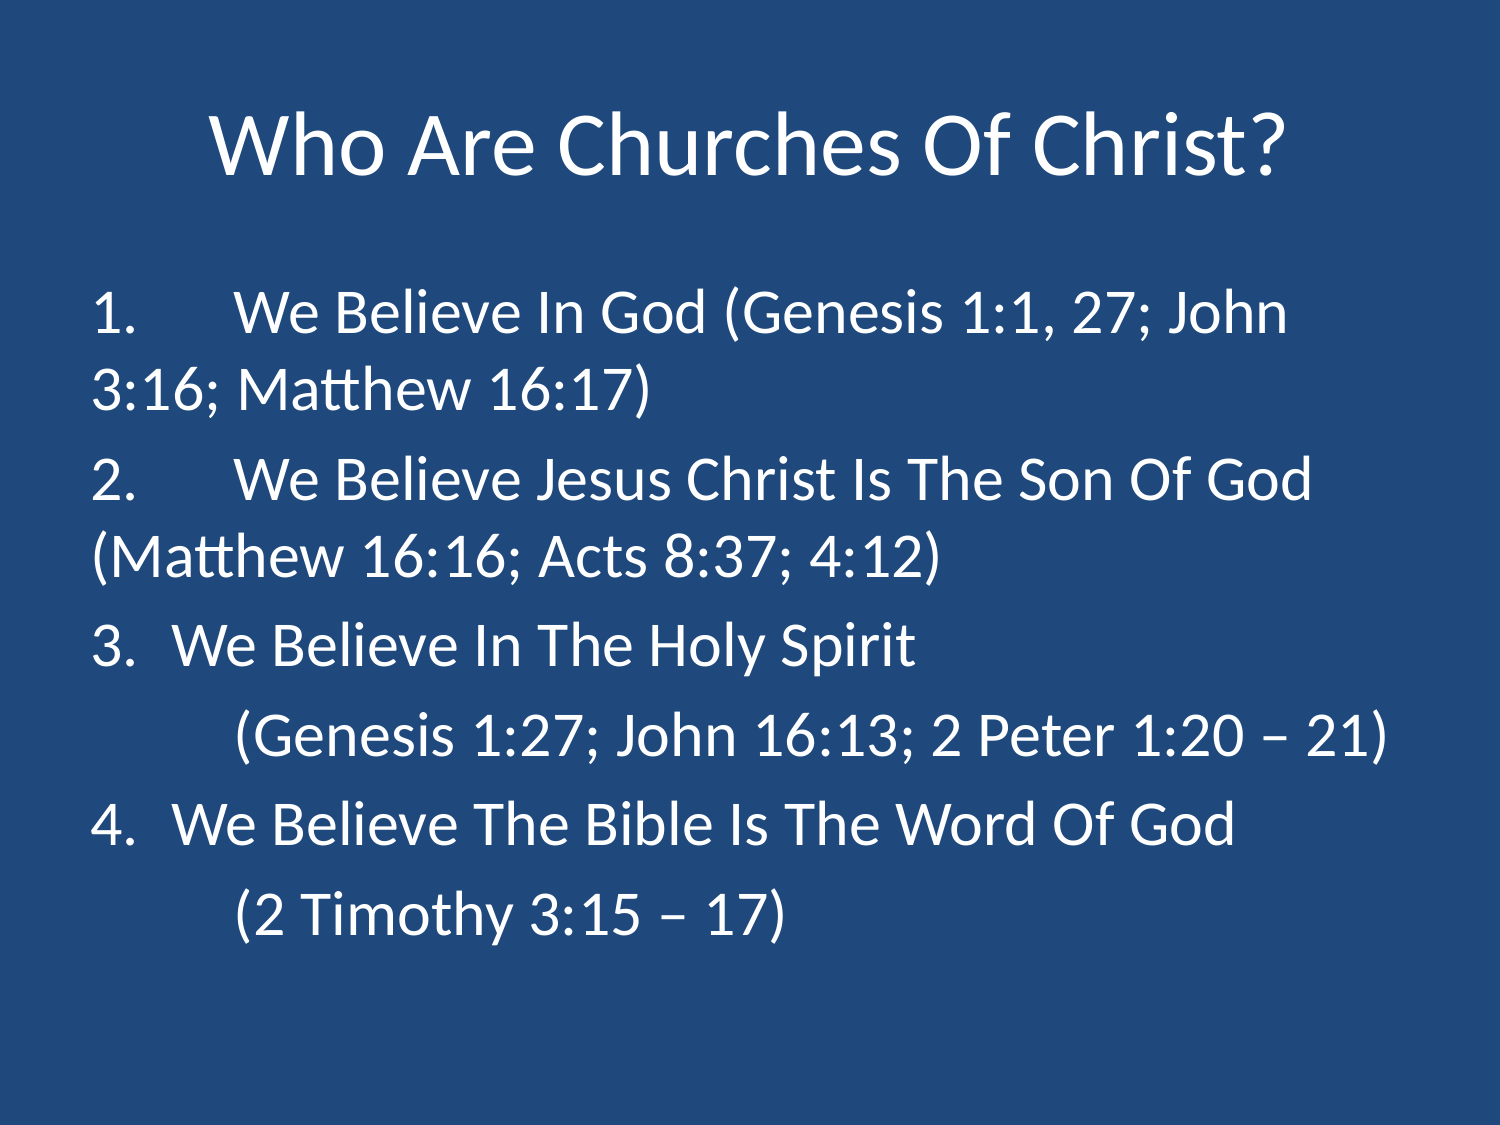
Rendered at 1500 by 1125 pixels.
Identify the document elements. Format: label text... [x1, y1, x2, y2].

title Who Are Churches Of Christ? [75, 45, 1425, 233]
list 1. We Believe In God (Genesis 1:1, 27; John 3:16; Matthew 16:17) 2. We Believe Jesus Christ Is The Son Of God (Matthew 16:16; Acts 8:37; 4:12) We Believe In The Holy Spirit (Genesis 1:27; John 16:13; 2 Peter 1:20 – 21) We Believe The Bible Is The Word Of God (2 Timothy 3:15 – 17) [75, 262, 1425, 1005]
